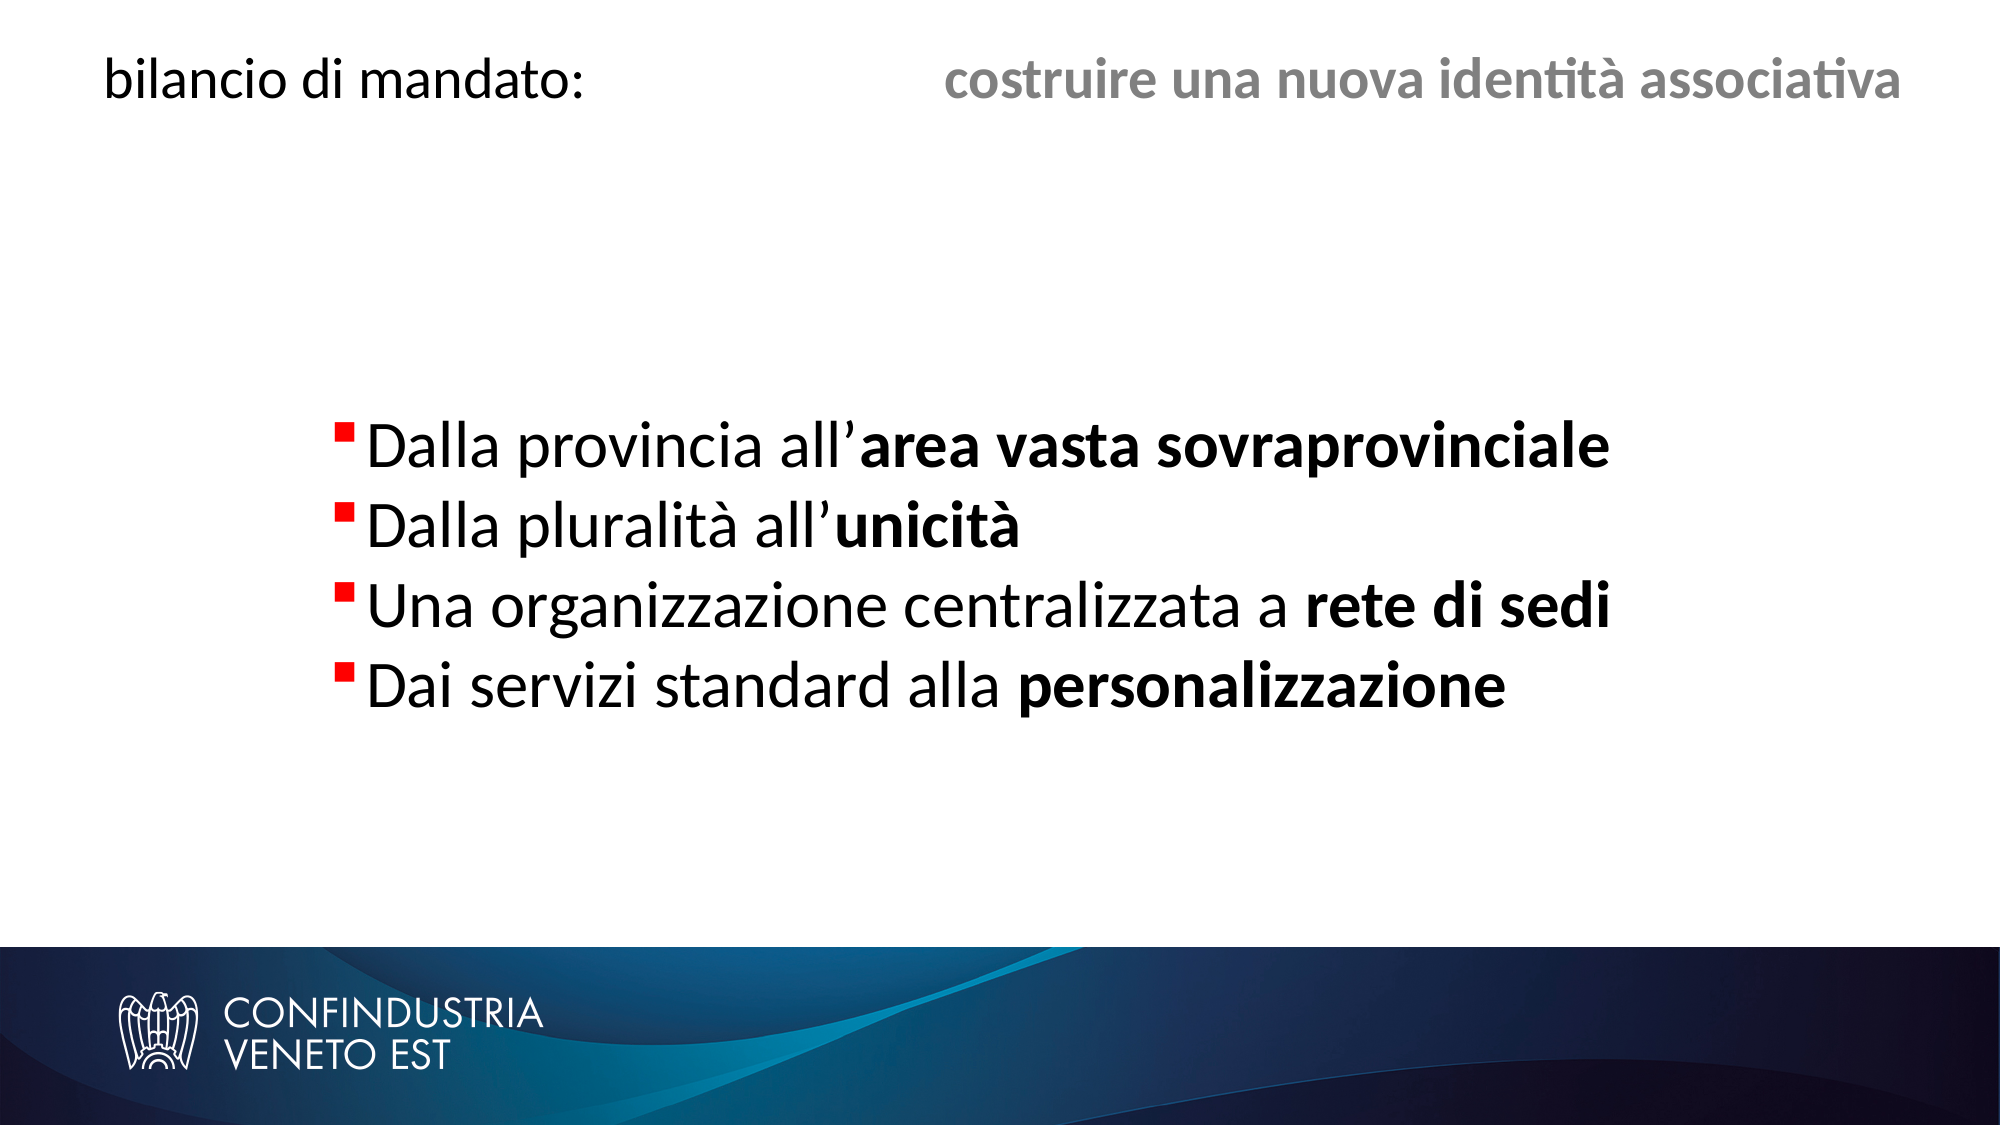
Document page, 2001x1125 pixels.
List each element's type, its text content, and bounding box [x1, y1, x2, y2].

text_box Dalla provincia all’area vasta sovraprovinciale Dalla pluralità all’unicità Una organizzazione centralizzata a rete di sedi Dai servizi standard alla personalizzazione [314, 393, 1692, 728]
table_header costruire una nuova identità associativa [901, 48, 1917, 130]
table_header bilancio di mandato: [90, 48, 899, 130]
picture [0, 947, 1037, 1125]
picture [773, 947, 2000, 1125]
